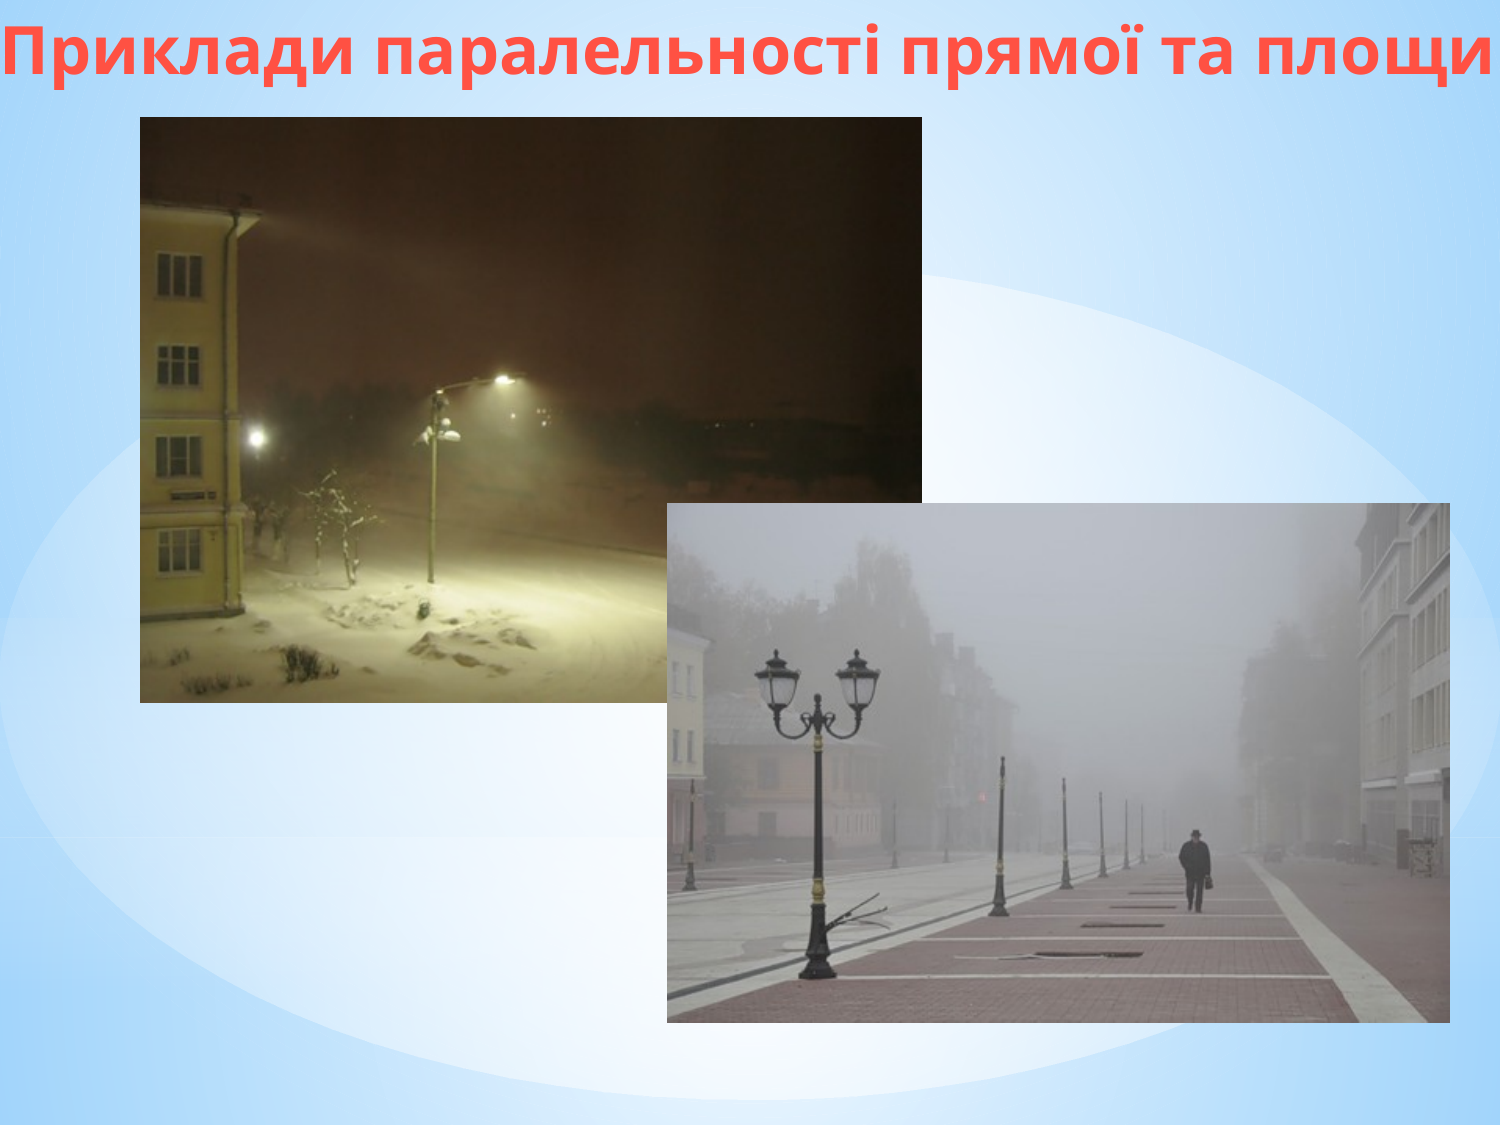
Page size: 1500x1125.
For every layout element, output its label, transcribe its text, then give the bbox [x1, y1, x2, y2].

picture [140, 116, 1450, 1023]
text_box Приклади паралельності прямої та площини [0, 0, 1500, 95]
